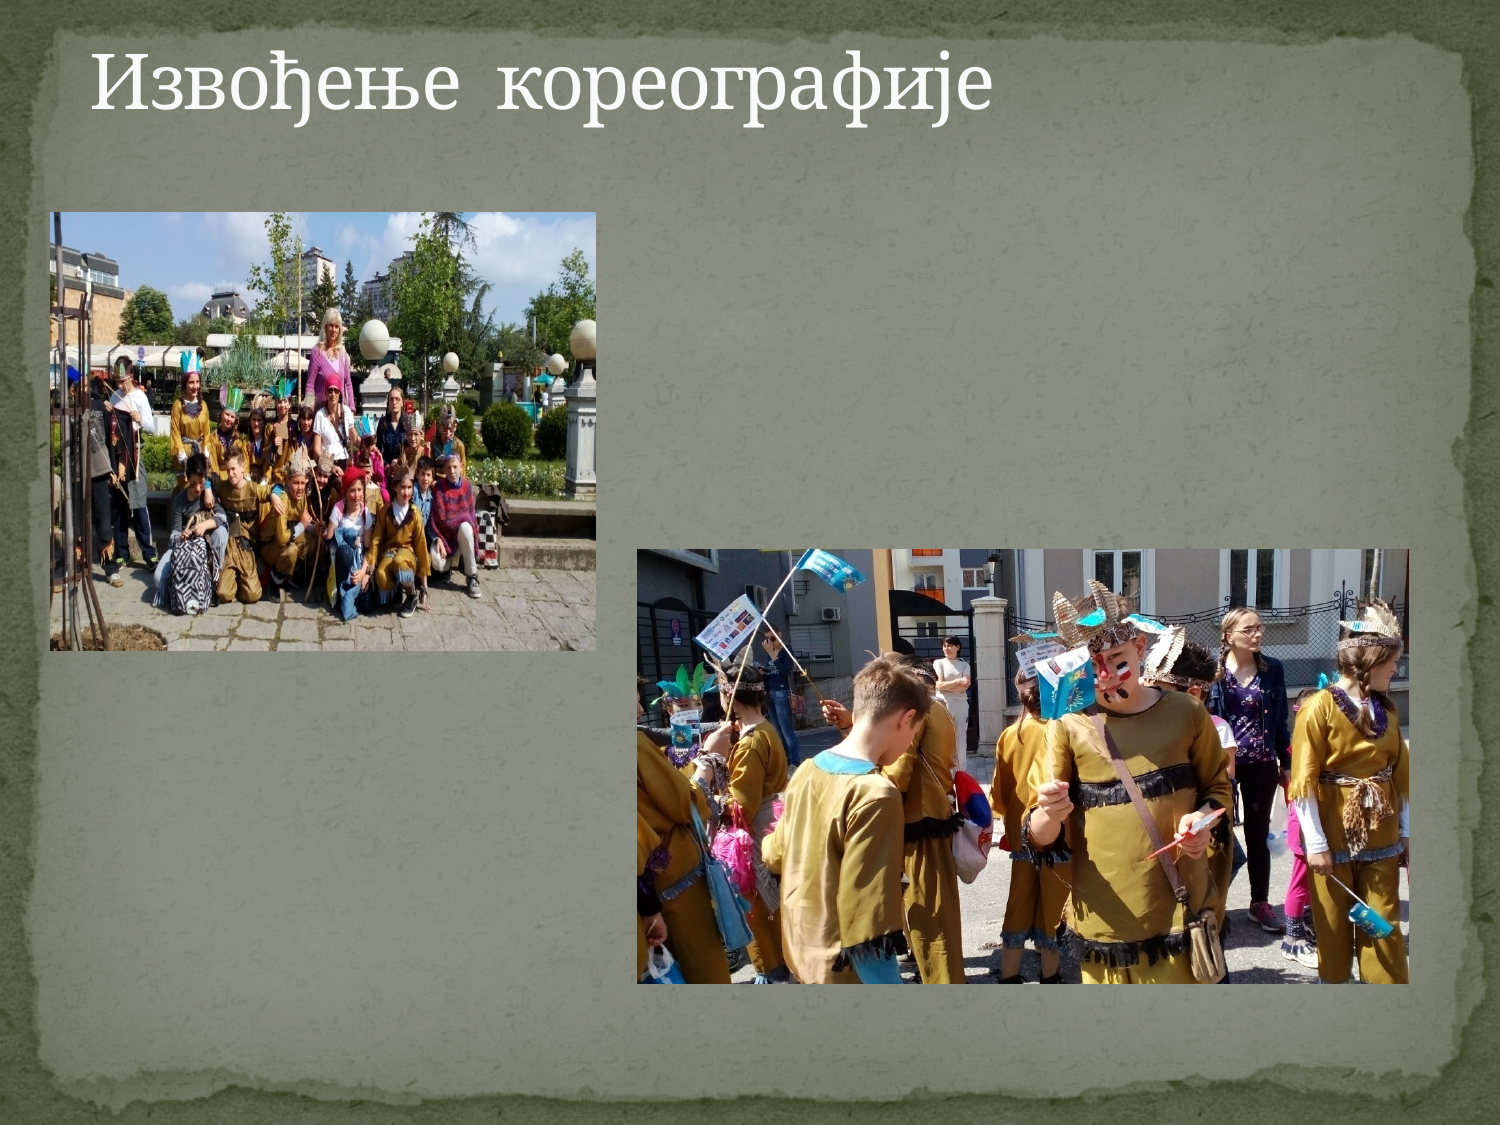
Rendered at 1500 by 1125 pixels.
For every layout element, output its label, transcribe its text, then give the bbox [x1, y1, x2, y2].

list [51, 214, 595, 650]
title Извођење кореографије [74, 24, 1425, 225]
picture [637, 549, 1409, 984]
